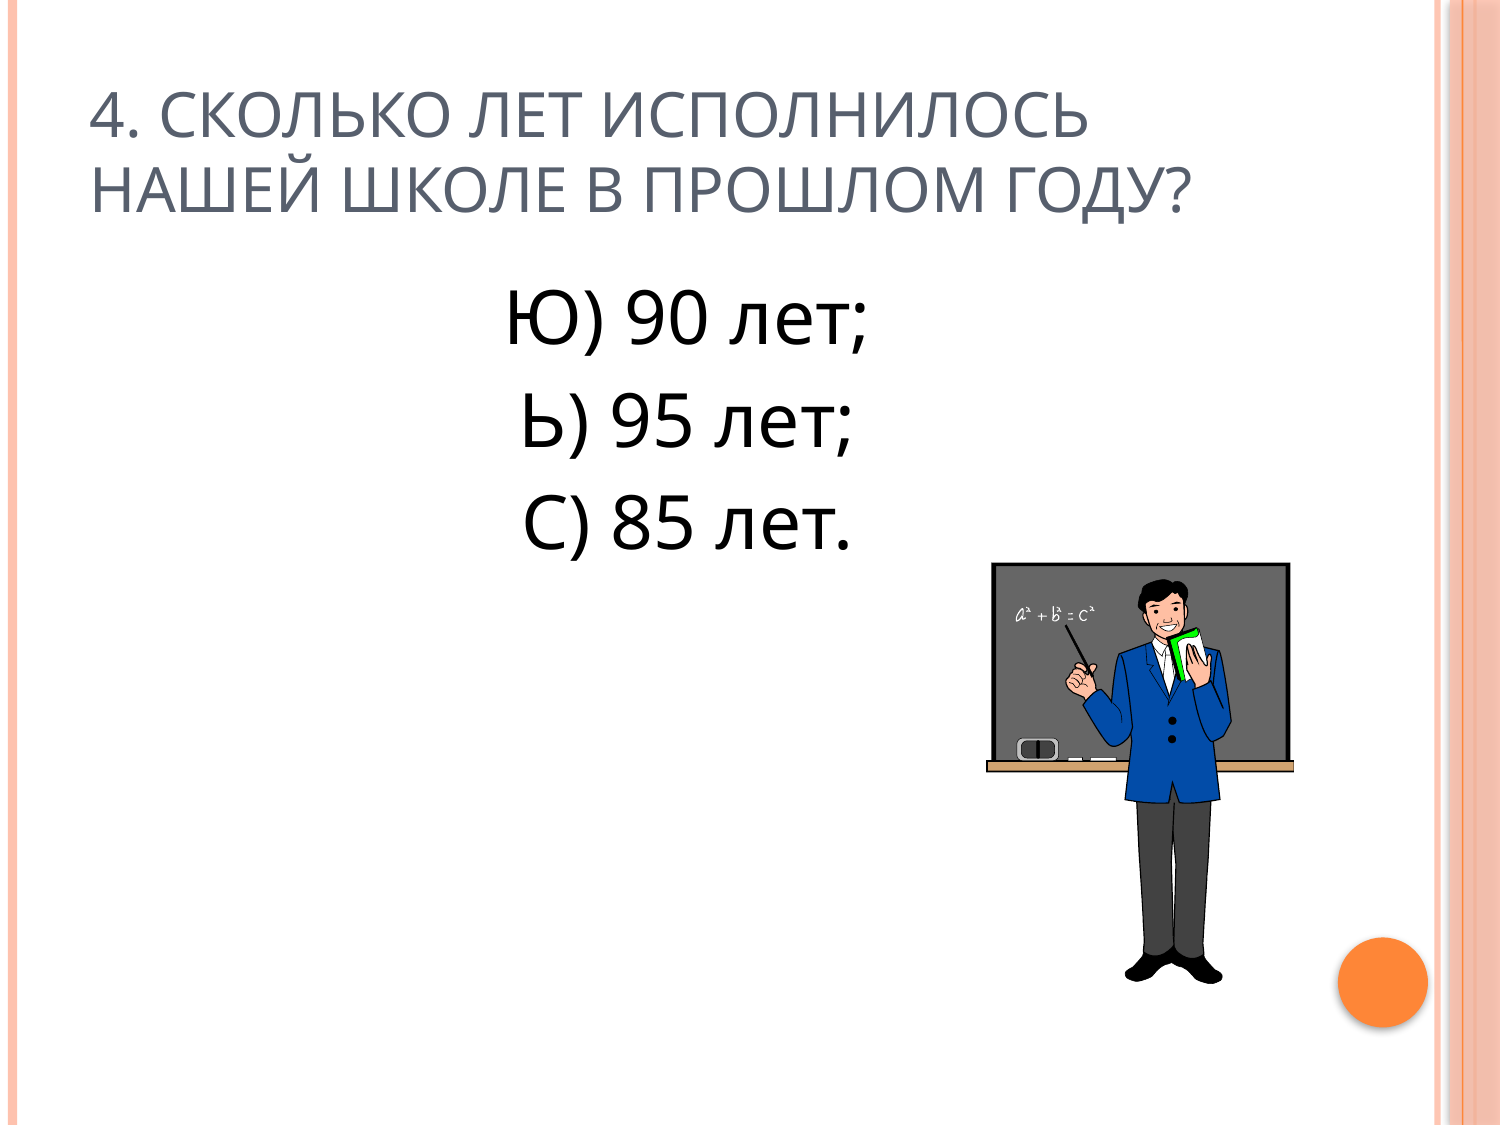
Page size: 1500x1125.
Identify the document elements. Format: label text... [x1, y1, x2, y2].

picture [985, 561, 1295, 985]
title 4. Сколько лет исполнилось нашей школе в прошлом году? [75, 45, 1300, 233]
list Ю) 90 лет; Ь) 95 лет; С) 85 лет. [75, 262, 1300, 1062]
